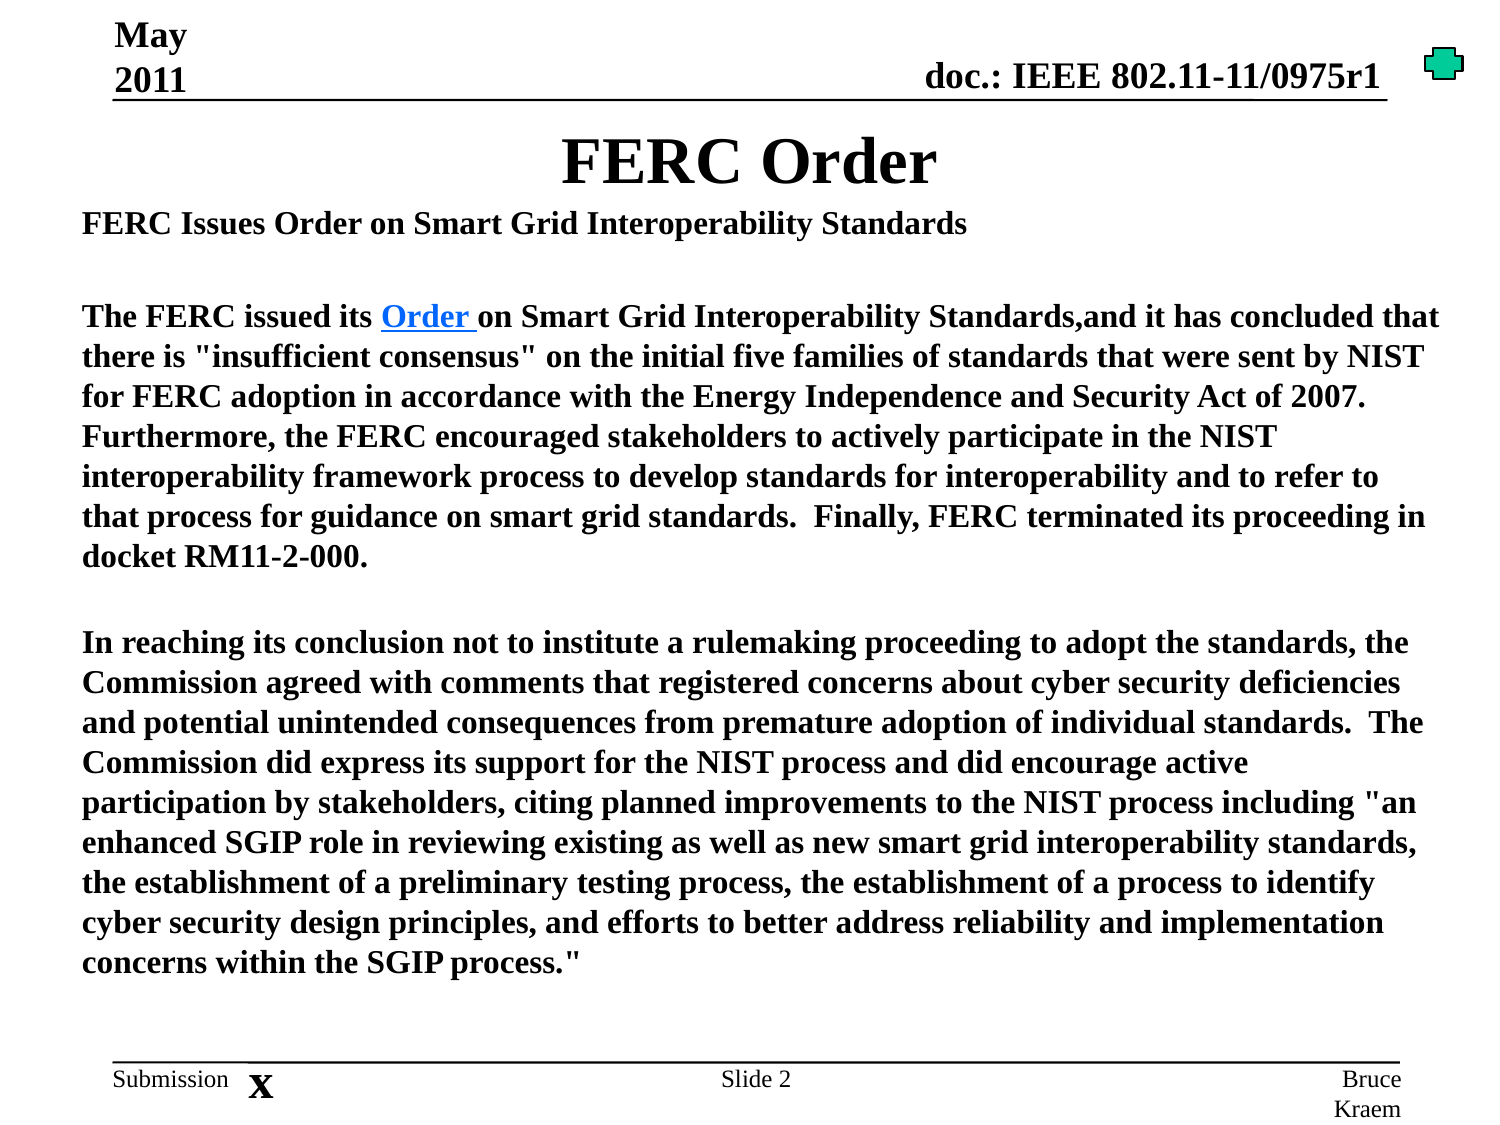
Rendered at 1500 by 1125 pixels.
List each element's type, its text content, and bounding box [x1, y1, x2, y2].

text_box x [233, 1041, 289, 1117]
title FERC Order [112, 112, 1388, 193]
footer Bruce Kraemer, Marvell [1324, 1061, 1402, 1093]
slide_number Slide 2 [712, 1061, 800, 1093]
list FERC Issues Order on Smart Grid Interoperability Standards The FERC issued its Order on Smart Grid Interoperability Standards,and it has concluded that there is "insufficient consensus" on the initial five families of standards that were sent by NIST for FERC adoption in accordance with the Energy Independence and Security Act of 2007. Furthermore, the FERC encouraged stakeholders to actively participate in the NIST interoperability framework process to develop standards for interoperability and to refer to that process for guidance on smart grid standards. Finally, FERC terminated its proceeding in docket RM11-2-000. In reaching its conclusion not to institute a rulemaking proceeding to adopt the standards, the Commission agreed with comments that registered concerns about cyber security deficiencies and potential unintended consequences from premature adoption of individual standards. The Commission did express its support for the NIST process and did encourage active participation by stakeholders, citing planned improvements to the NIST process including "an enhanced SGIP role in reviewing existing as well as new smart grid interoperability standards, the establishment of a preliminary testing process, the establishment of a process to identify cyber security design principles, and efforts to better address reliability and implementation concerns within the SGIP process." [66, 193, 1457, 1017]
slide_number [114, 54, 277, 101]
text_box [1425, 47, 1463, 80]
